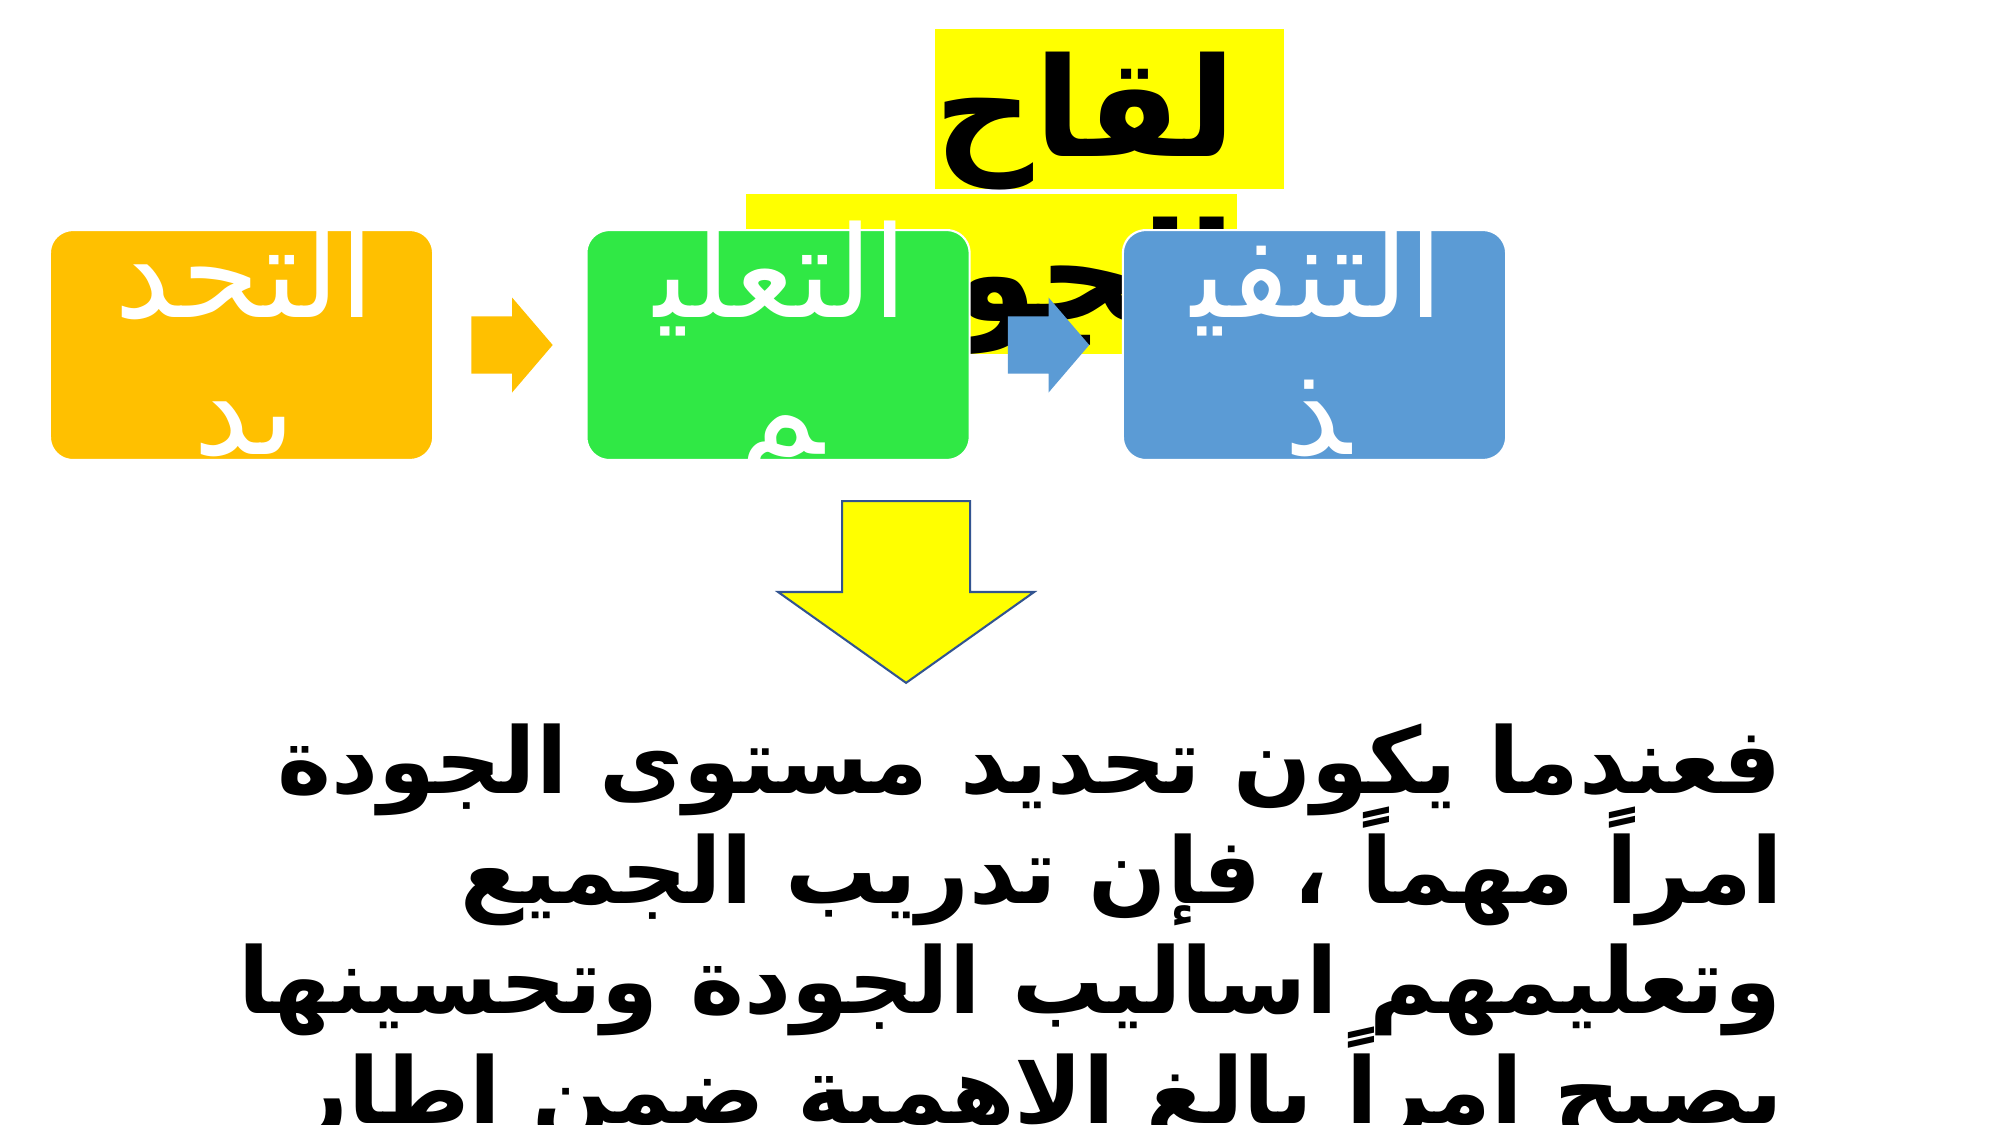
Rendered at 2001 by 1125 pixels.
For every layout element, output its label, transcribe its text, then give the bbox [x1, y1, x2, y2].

text_box فعندما يكون تحديد مستوى الجودة امراً مهماً ، فإن تدريب الجميع وتعليمهم اساليب الجودة وتحسينها يصبح امراً بالغ الاهمية ضمن إطار فرق العمل التي تنفذ واجباتها ومسؤولياتها بشكل تضامني يلغي الحدود بين الاقسام ويجعل الجودة مسؤولية الجميع. [65, 694, 1798, 1125]
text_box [48, 0, 1508, 790]
